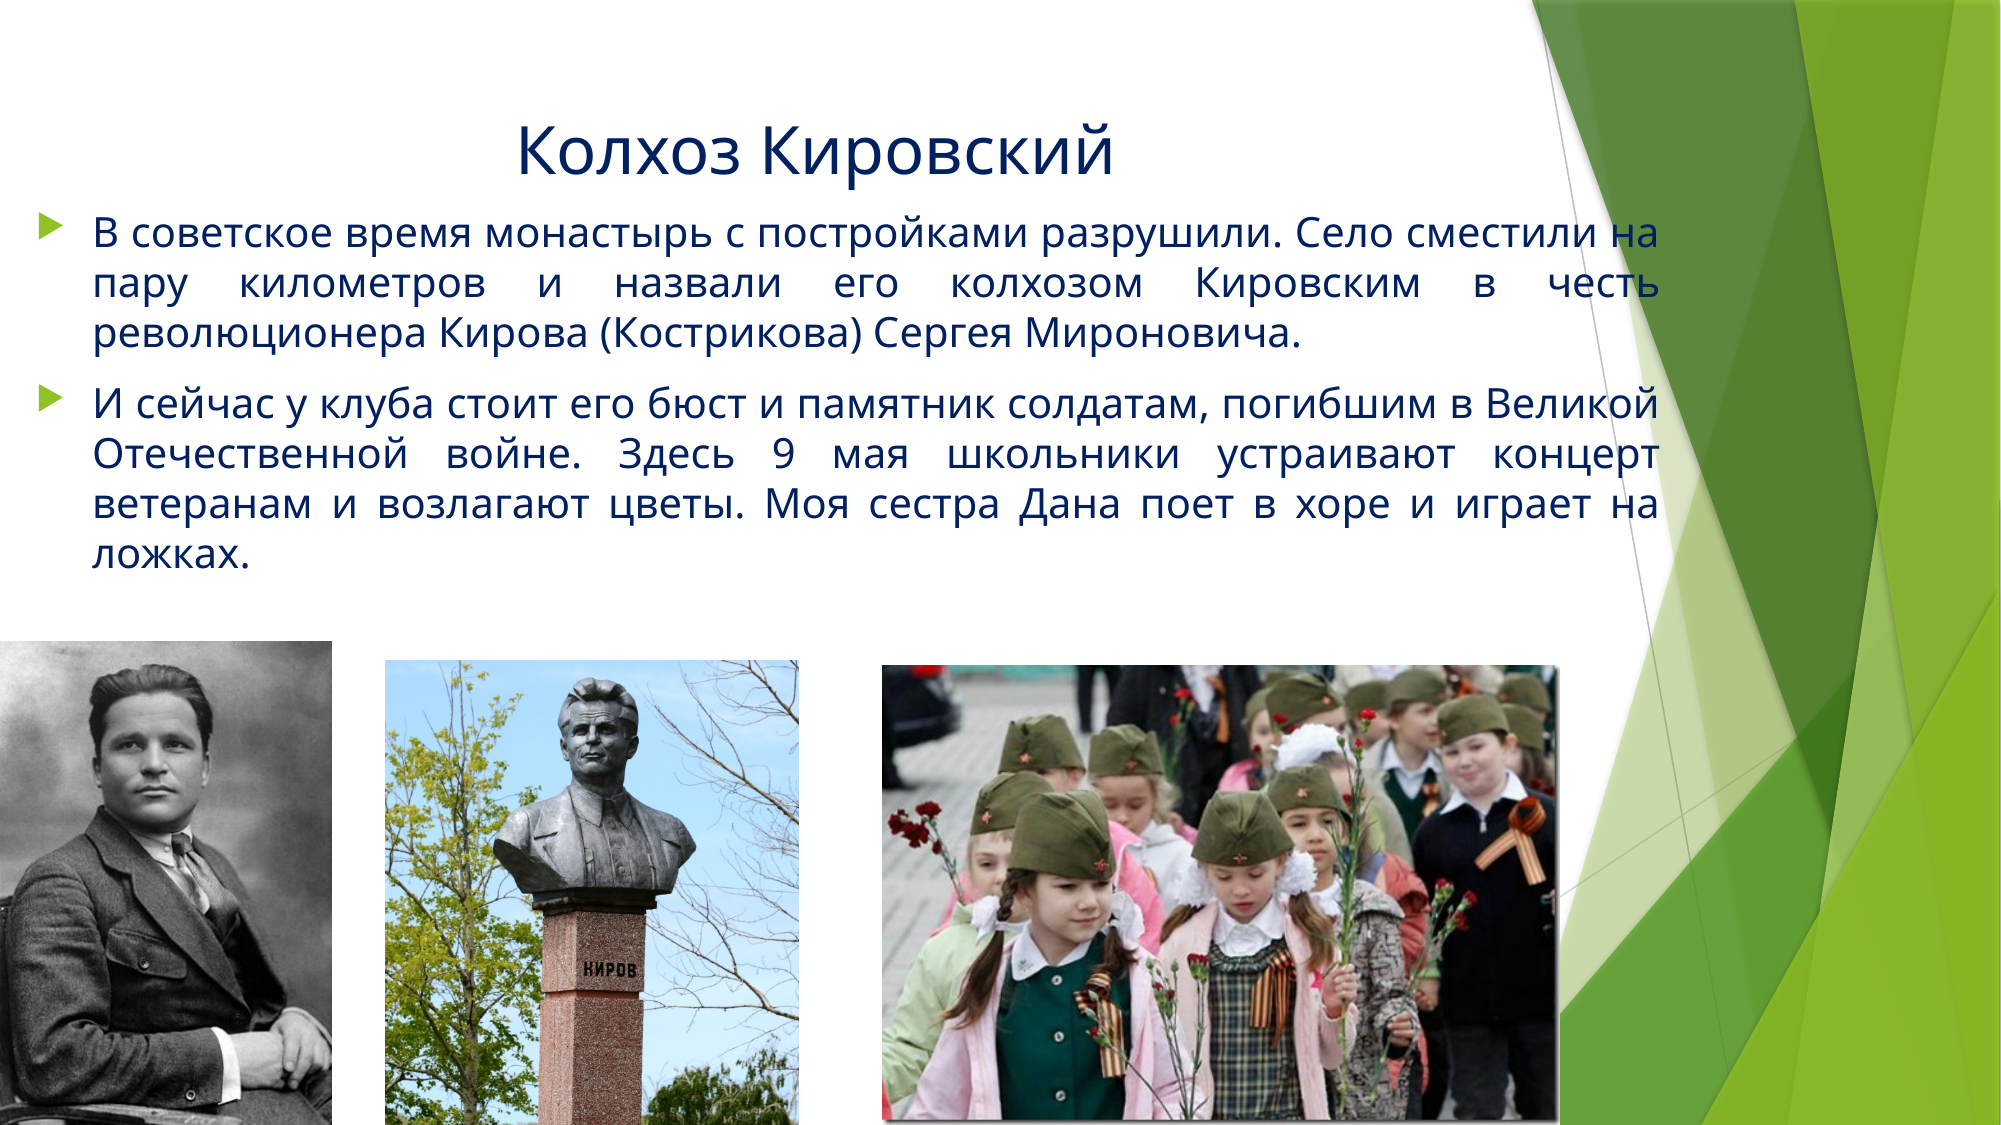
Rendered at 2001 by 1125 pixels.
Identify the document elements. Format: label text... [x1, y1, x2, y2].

list В советское время монастырь с постройками разрушили. Село сместили на пару километров и назвали его колхозом Кировским в честь революционера Кирова (Кострикова) Сергея Мироновича. И сейчас у клуба стоит его бюст и памятник солдатам, погибшим в Великой Отечественной войне. Здесь 9 мая школьники устраивают концерт ветеранам и возлагают цветы. Моя сестра Дана поет в хоре и играет на ложках. [20, 198, 1676, 624]
picture [384, 659, 799, 1125]
picture [0, 640, 333, 1125]
title Колхоз Кировский [111, 99, 1522, 198]
picture [882, 664, 1560, 1125]
